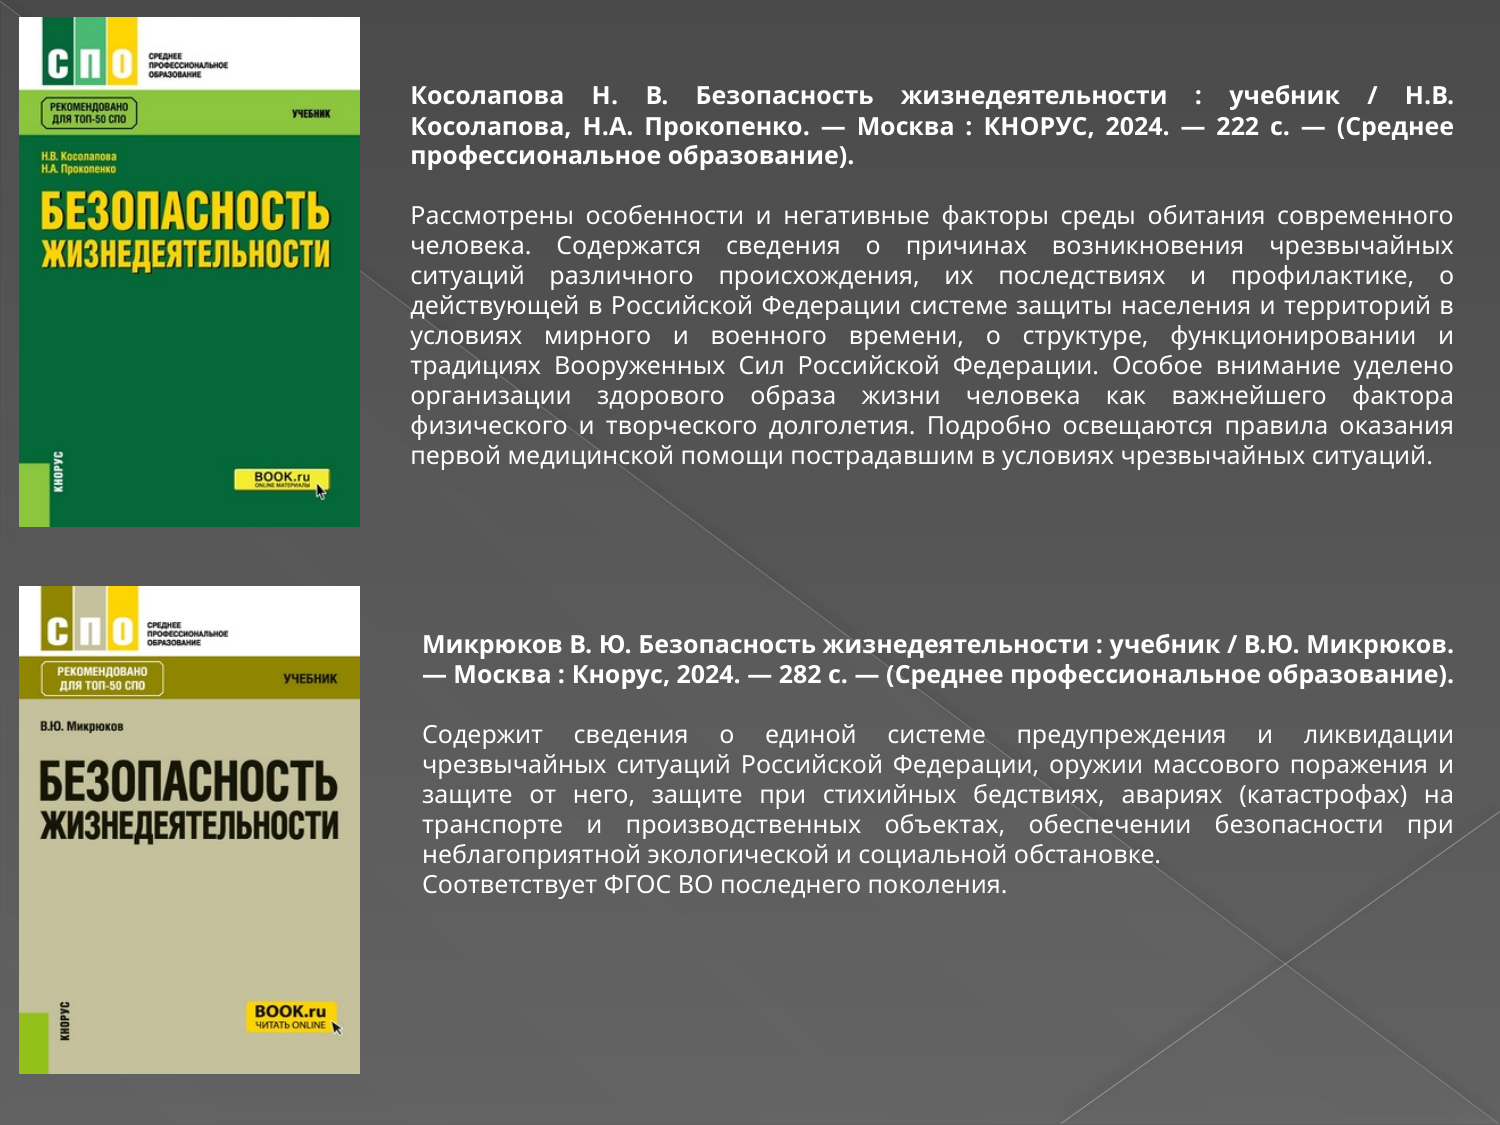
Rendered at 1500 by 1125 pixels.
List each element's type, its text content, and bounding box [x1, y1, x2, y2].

text_box Косолапова Н. В. Безопасность жизнедеятельности : учебник / Н.В. Косолапова, Н.А. Прокопенко. — Москва : КНОРУС, 2024. — 222 с. — (Среднее профессиональное образование). Рассмотрены особенности и негативные факторы среды обитания современного человека. Содержатся сведения о причинах возникновения чрезвычайных ситуаций различного происхождения, их последствиях и профилактике, о действующей в Российской Федерации системе защиты населения и территорий в условиях мирного и военного времени, о структуре, функционировании и традициях Вооруженных Сил Российской Федерации. Особое внимание уделено организации здорового образа жизни человека как важнейшего фактора физического и творческого долголетия. Подробно освещаются правила оказания первой медицинской помощи пострадавшим в условиях чрезвычайных ситуаций. [395, 42, 1471, 477]
picture [19, 585, 360, 1074]
picture [19, 17, 360, 528]
text_box Микрюков В. Ю. Безопасность жизнедеятельности : учебник / В.Ю. Микрюков. — Москва : Кнорус, 2024. — 282 с. — (Среднее профессиональное образование). Содержит сведения о единой системе предупреждения и ликвидации чрезвычайных ситуаций Российской Федерации, оружии массового поражения и защите от него, защите при стихийных бедствиях, авариях (катастрофах) на транспорте и производственных объектах, обеспечении безопасности при неблагоприятной экологической и социальной обстановке. Соответствует ФГОС ВО последнего поколения. [407, 621, 1471, 906]
